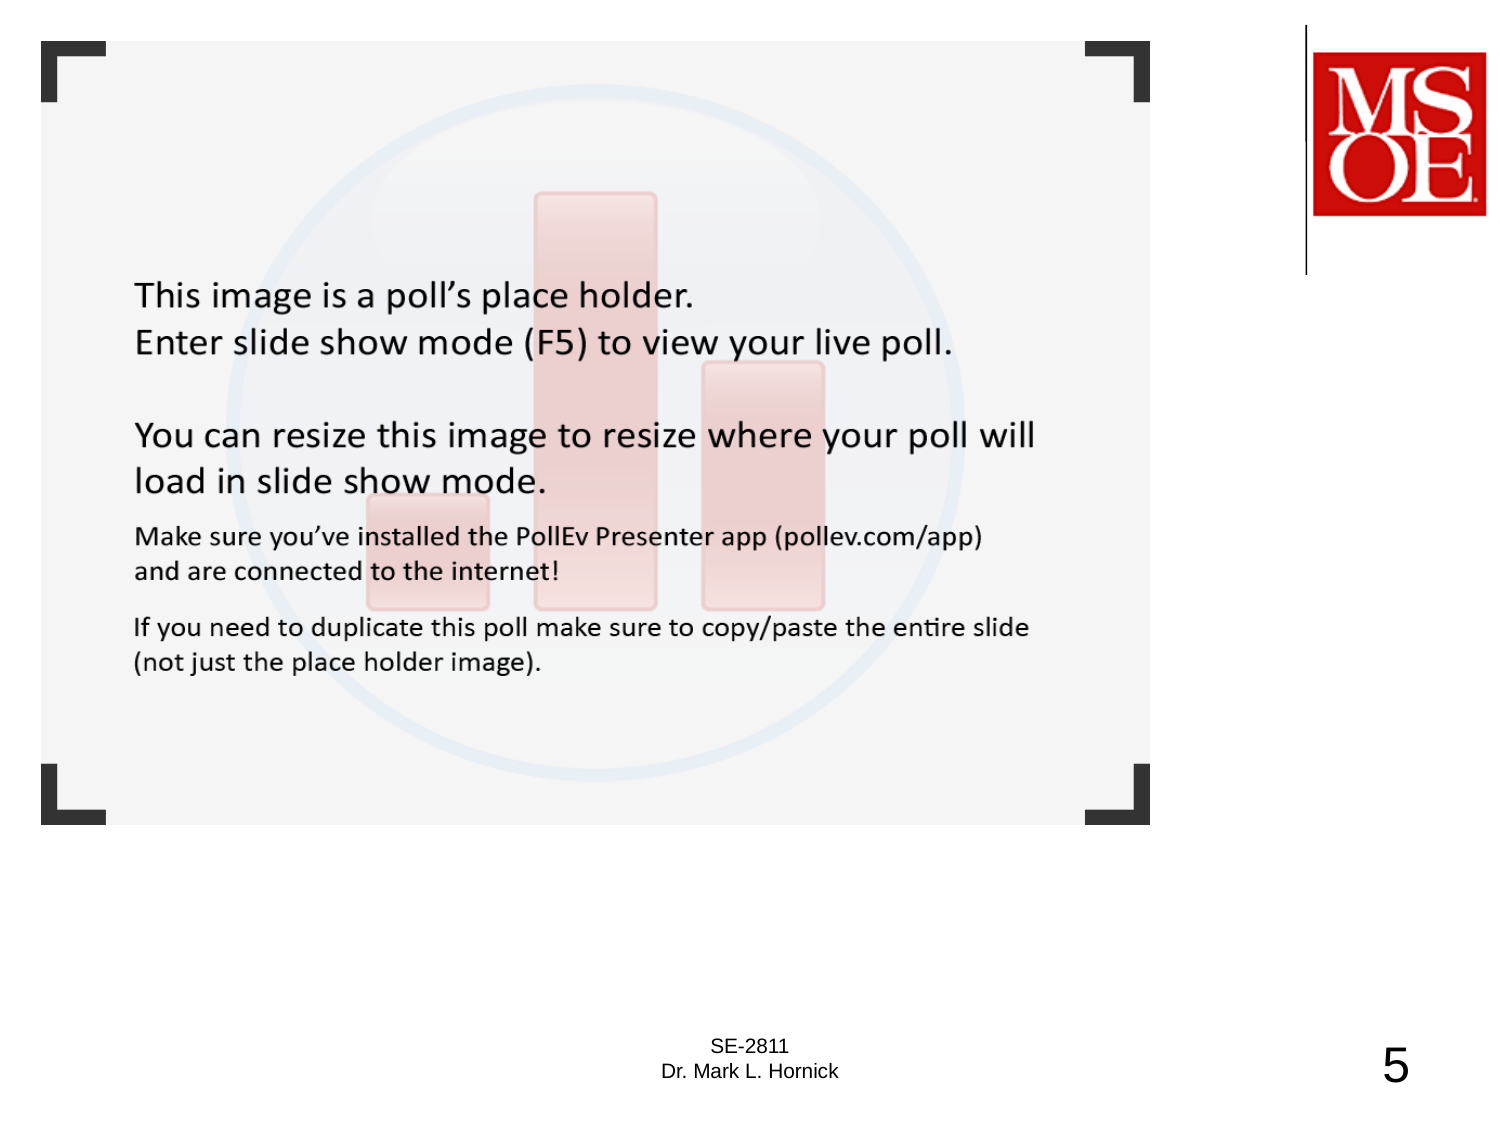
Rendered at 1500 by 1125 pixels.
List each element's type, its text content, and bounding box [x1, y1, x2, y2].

slide_number 5 [1074, 1024, 1426, 1101]
picture [1312, 37, 1488, 232]
picture [41, 41, 1151, 826]
footer SE-2811 Dr. Mark L. Hornick [512, 1024, 988, 1101]
